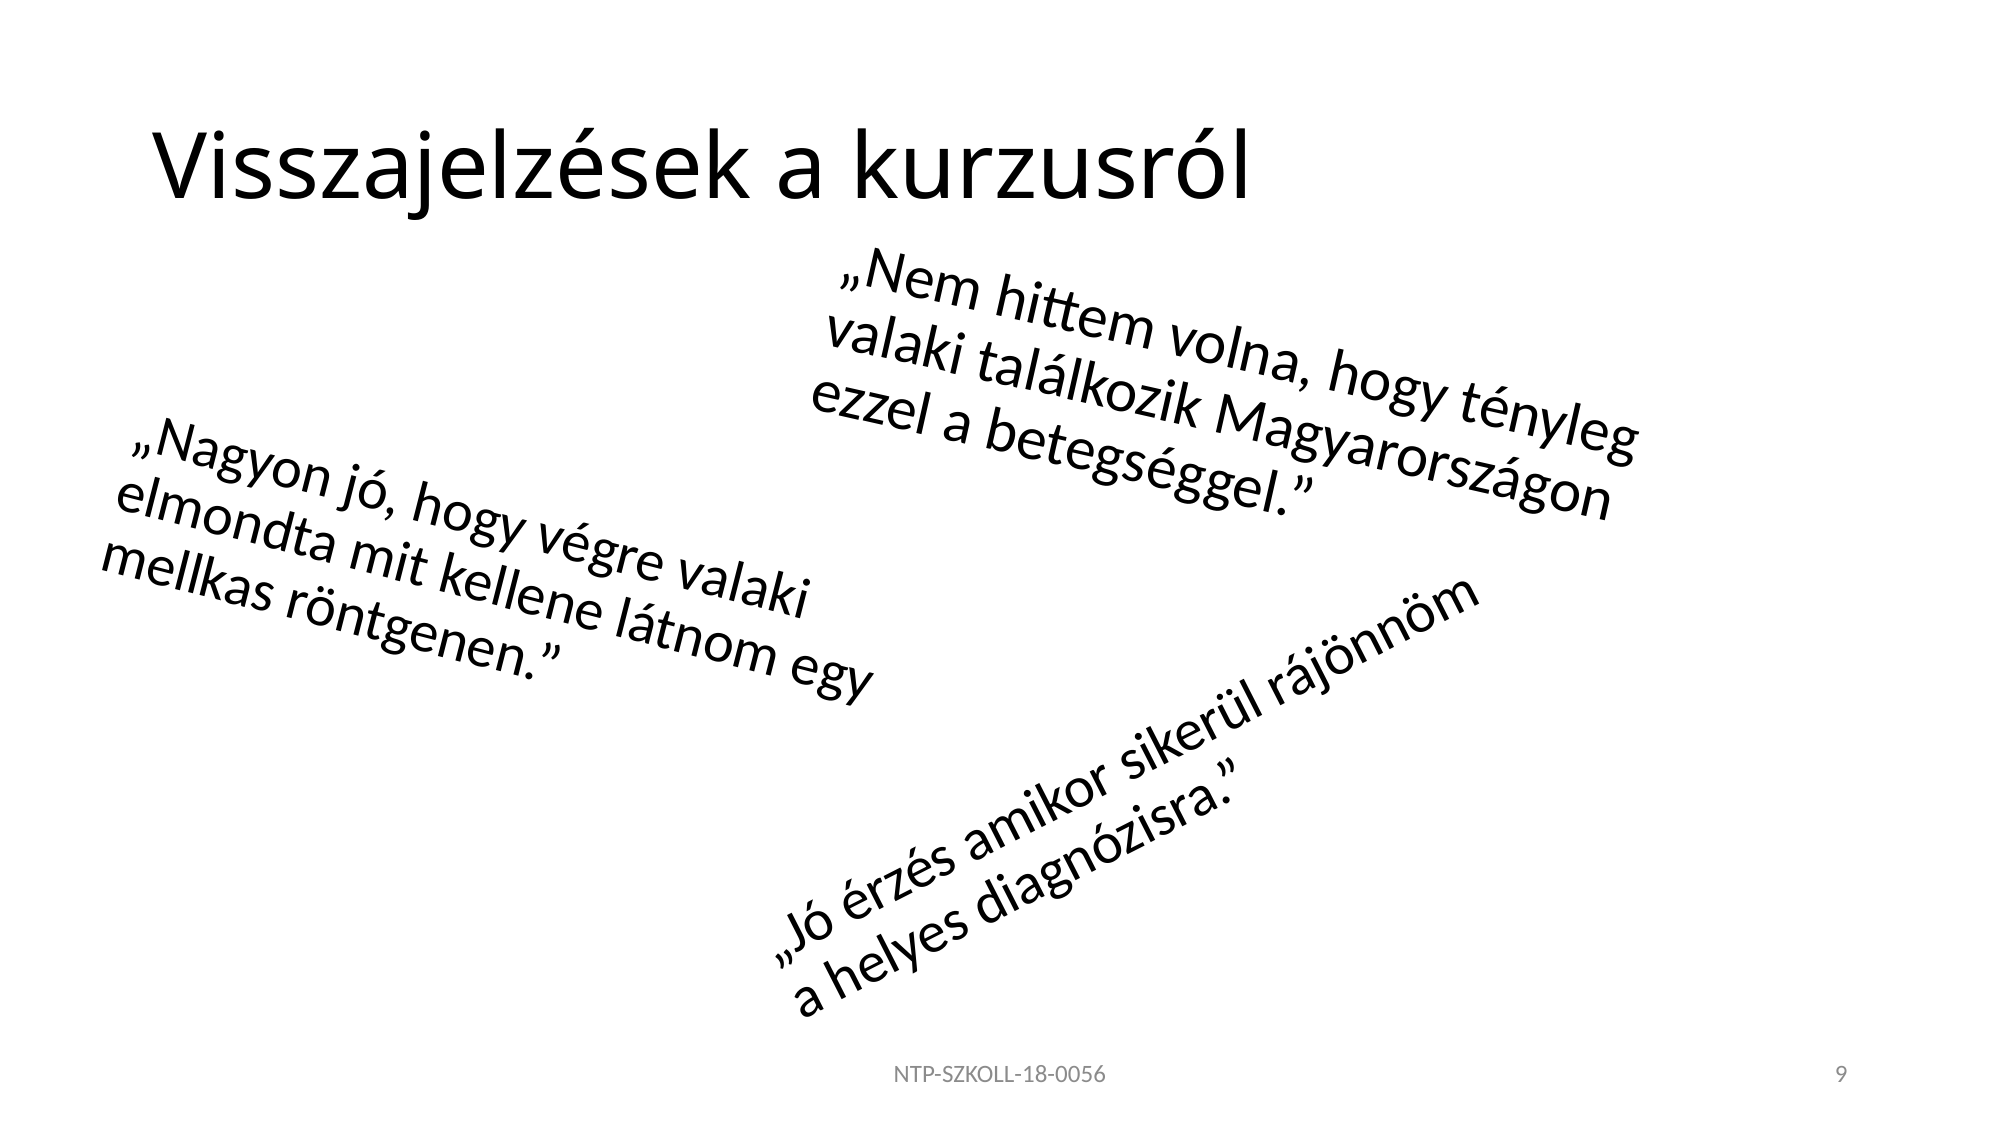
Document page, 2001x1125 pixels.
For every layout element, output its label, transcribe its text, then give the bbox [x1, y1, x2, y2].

slide_number 9 [1412, 1042, 1863, 1103]
list „Nagyon jó, hogy végre valaki elmondta mit kellene látnom egy mellkas röntgenen.” [68, 388, 949, 835]
title Visszajelzések a kurzusról [137, 59, 1863, 278]
list „Jó érzés amikor sikerül rájönnöm a helyes diagnózisra.” [733, 532, 1566, 1042]
list „Nem hittem volna, hogy tényleg valaki találkozik Magyarországon ezzel a betegséggel.” [789, 206, 1668, 614]
footer NTP-SZKOLL-18-0056 [662, 1042, 1338, 1103]
